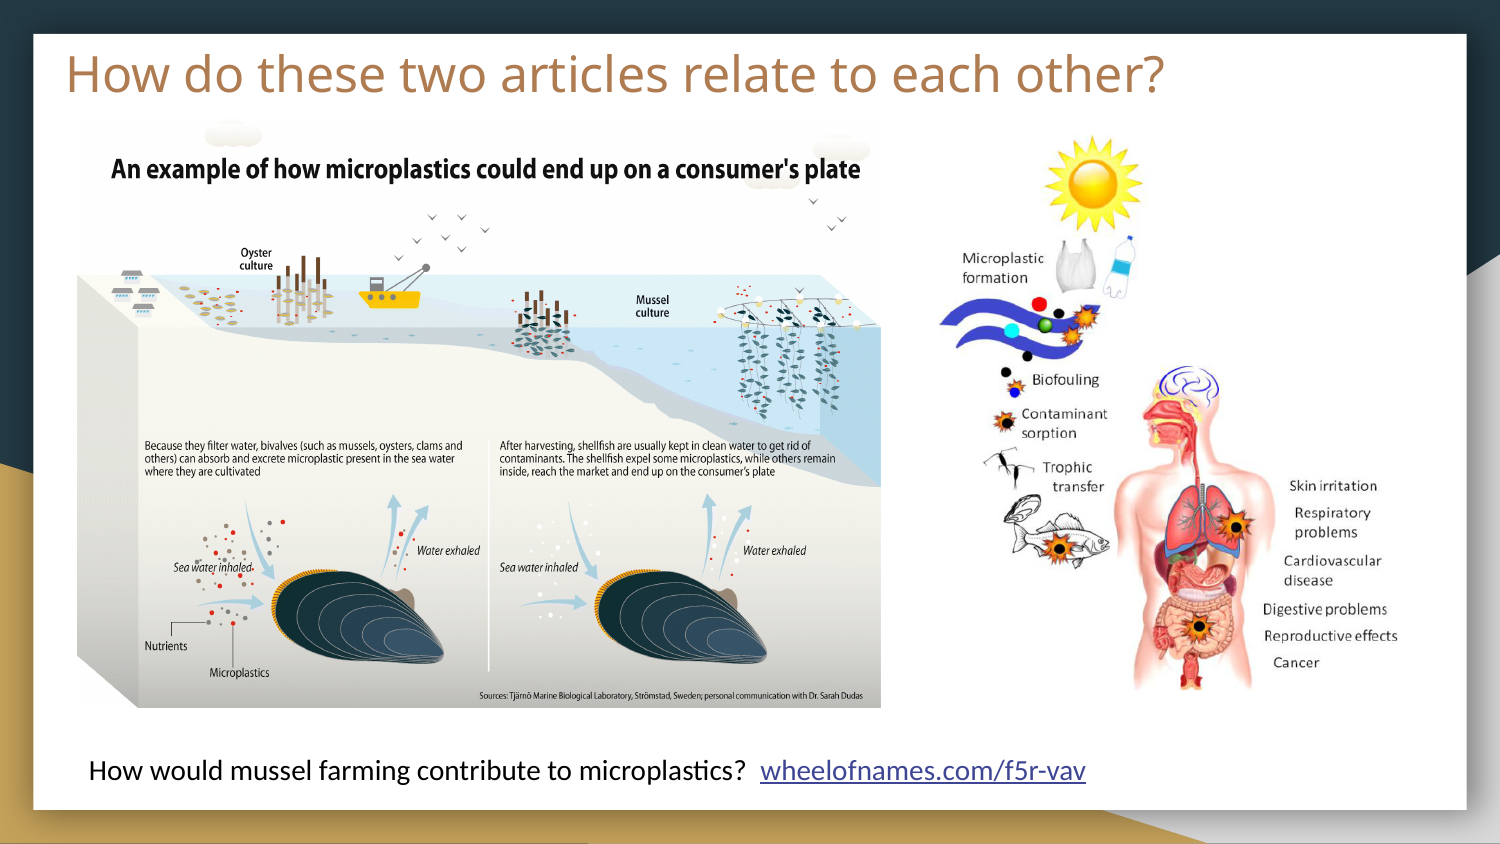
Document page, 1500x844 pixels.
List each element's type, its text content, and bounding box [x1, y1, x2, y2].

text_box How would mussel farming contribute to microplastics? wheelofnames.com/f5r-vav [74, 735, 1349, 798]
title How do these two articles relate to each other? [50, 27, 1414, 185]
picture [76, 117, 881, 708]
picture [937, 133, 1398, 692]
